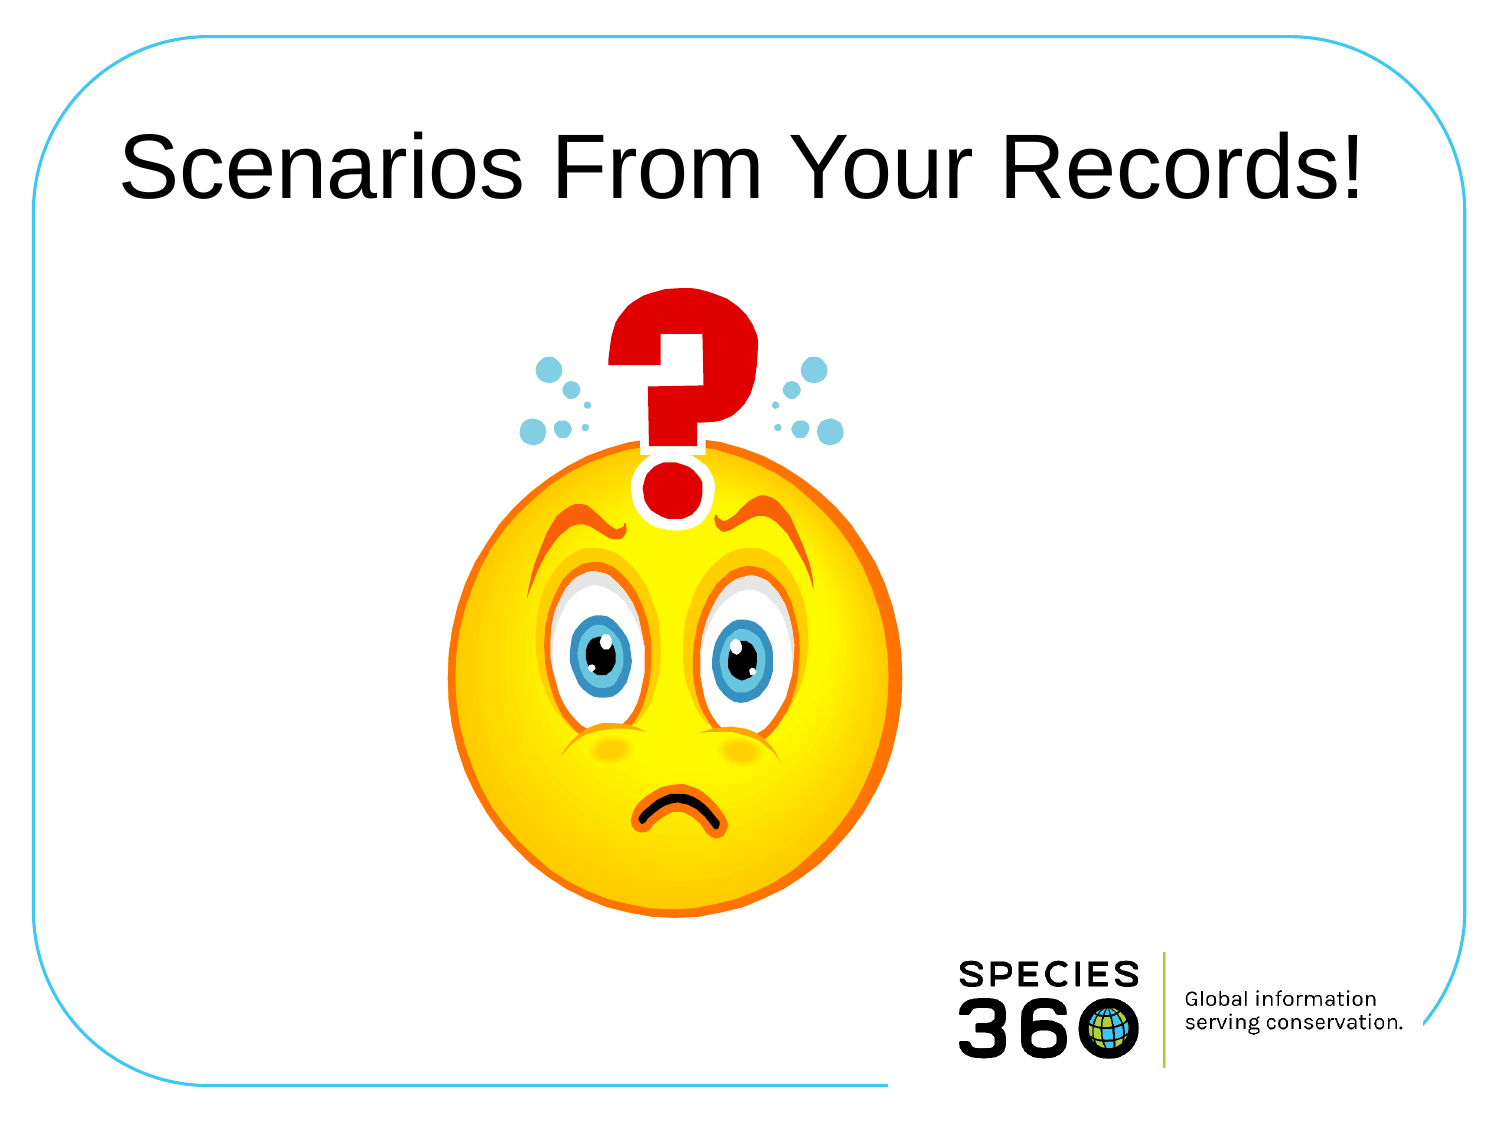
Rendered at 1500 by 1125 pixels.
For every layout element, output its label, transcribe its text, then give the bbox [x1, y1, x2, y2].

picture [954, 944, 1407, 1075]
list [445, 277, 905, 920]
title Scenarios From Your Records! [103, 59, 1397, 278]
